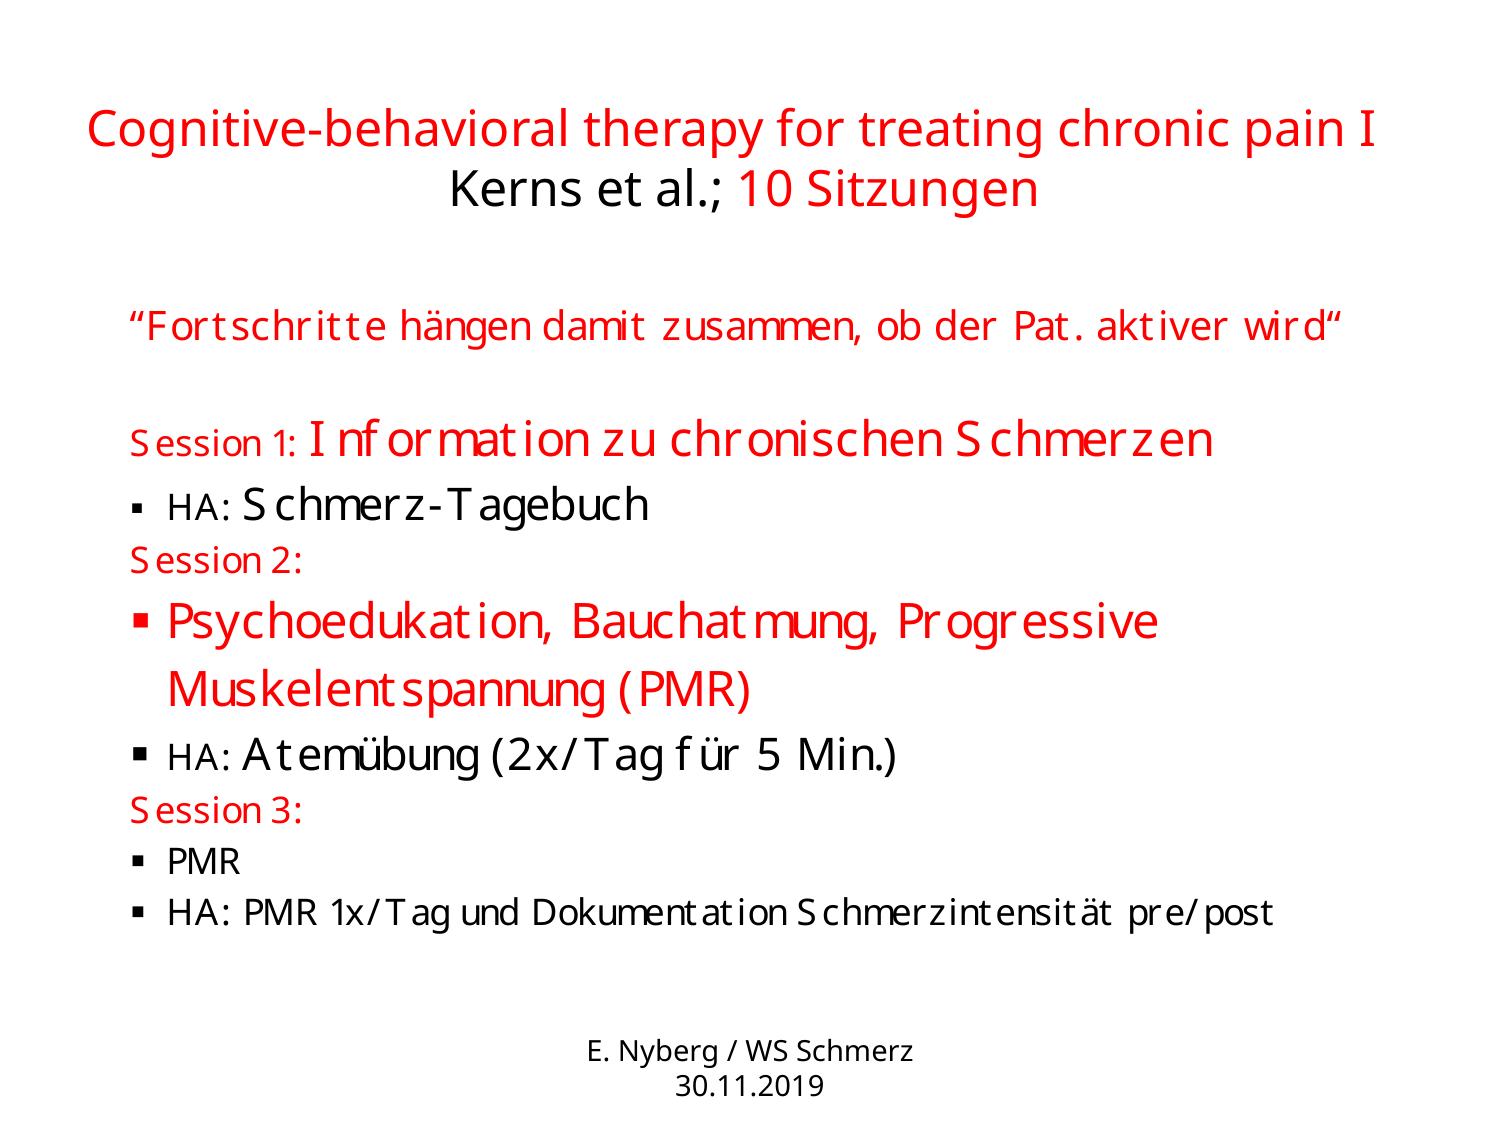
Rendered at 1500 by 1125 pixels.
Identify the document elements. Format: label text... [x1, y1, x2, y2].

footer E. Nyberg / WS Schmerz 30.11.2019 [512, 1024, 988, 1101]
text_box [129, 243, 1418, 1016]
title Cognitive-behavioral therapy for treating chronic pain I Kerns et al.; 10 Sitzungen [29, 62, 1447, 250]
